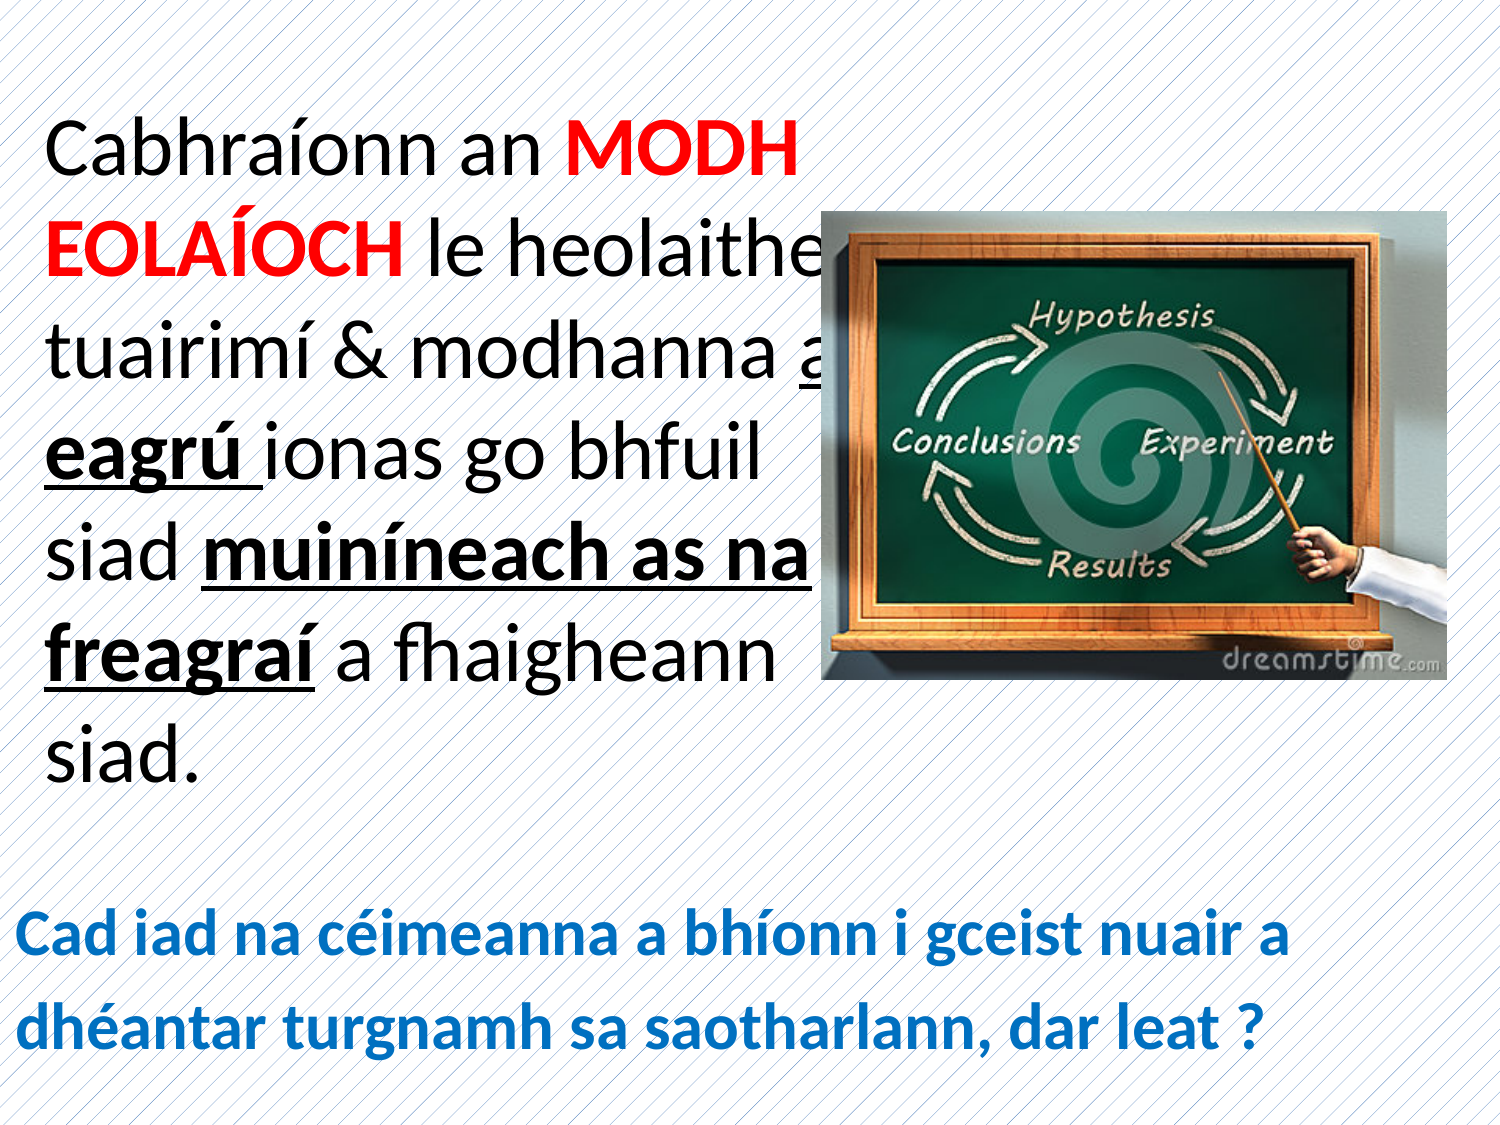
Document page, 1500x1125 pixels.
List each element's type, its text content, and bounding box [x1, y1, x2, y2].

title Cabhraíonn an MODH EOLAÍOCH le heolaithe tuairimí & modhanna a eagrú ionas go bhfuil siad muiníneach as na freagraí a fhaigheann siad. [29, 45, 858, 846]
footer [512, 1042, 988, 1103]
picture [820, 210, 1447, 681]
list Cad iad na céimeanna a bhíonn i gceist nuair a dhéantar turgnamh sa saotharlann, dar leat ? [0, 881, 1447, 1125]
